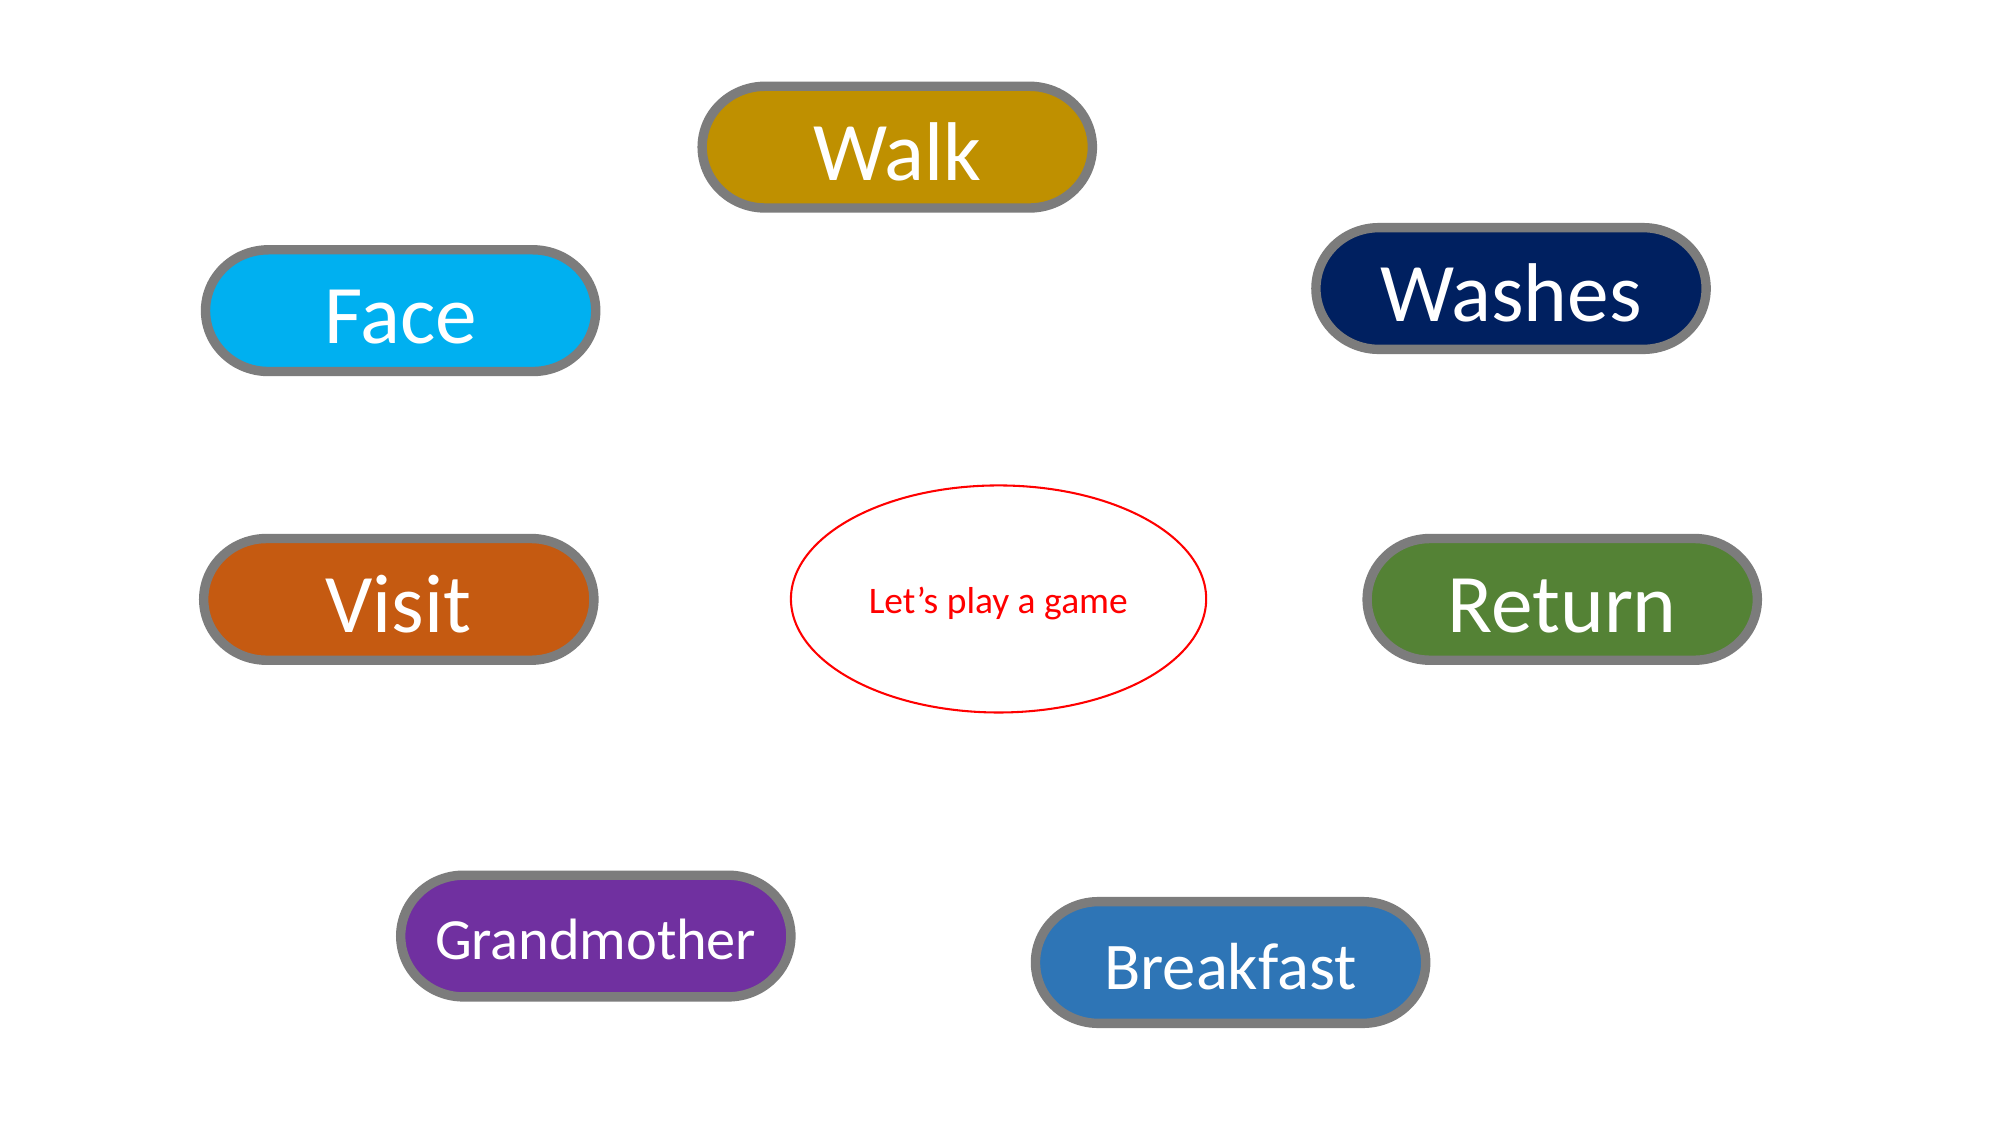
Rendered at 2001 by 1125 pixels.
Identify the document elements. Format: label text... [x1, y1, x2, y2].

text_box Breakfast [1034, 900, 1427, 1025]
text_box Let’s play a game [789, 484, 1208, 714]
text_box Walk [701, 85, 1094, 210]
text_box Face [204, 248, 597, 373]
text_box Return [1366, 537, 1759, 662]
text_box Visit [202, 537, 595, 662]
text_box Grandmother [399, 874, 792, 998]
text_box Washes [1314, 226, 1708, 351]
